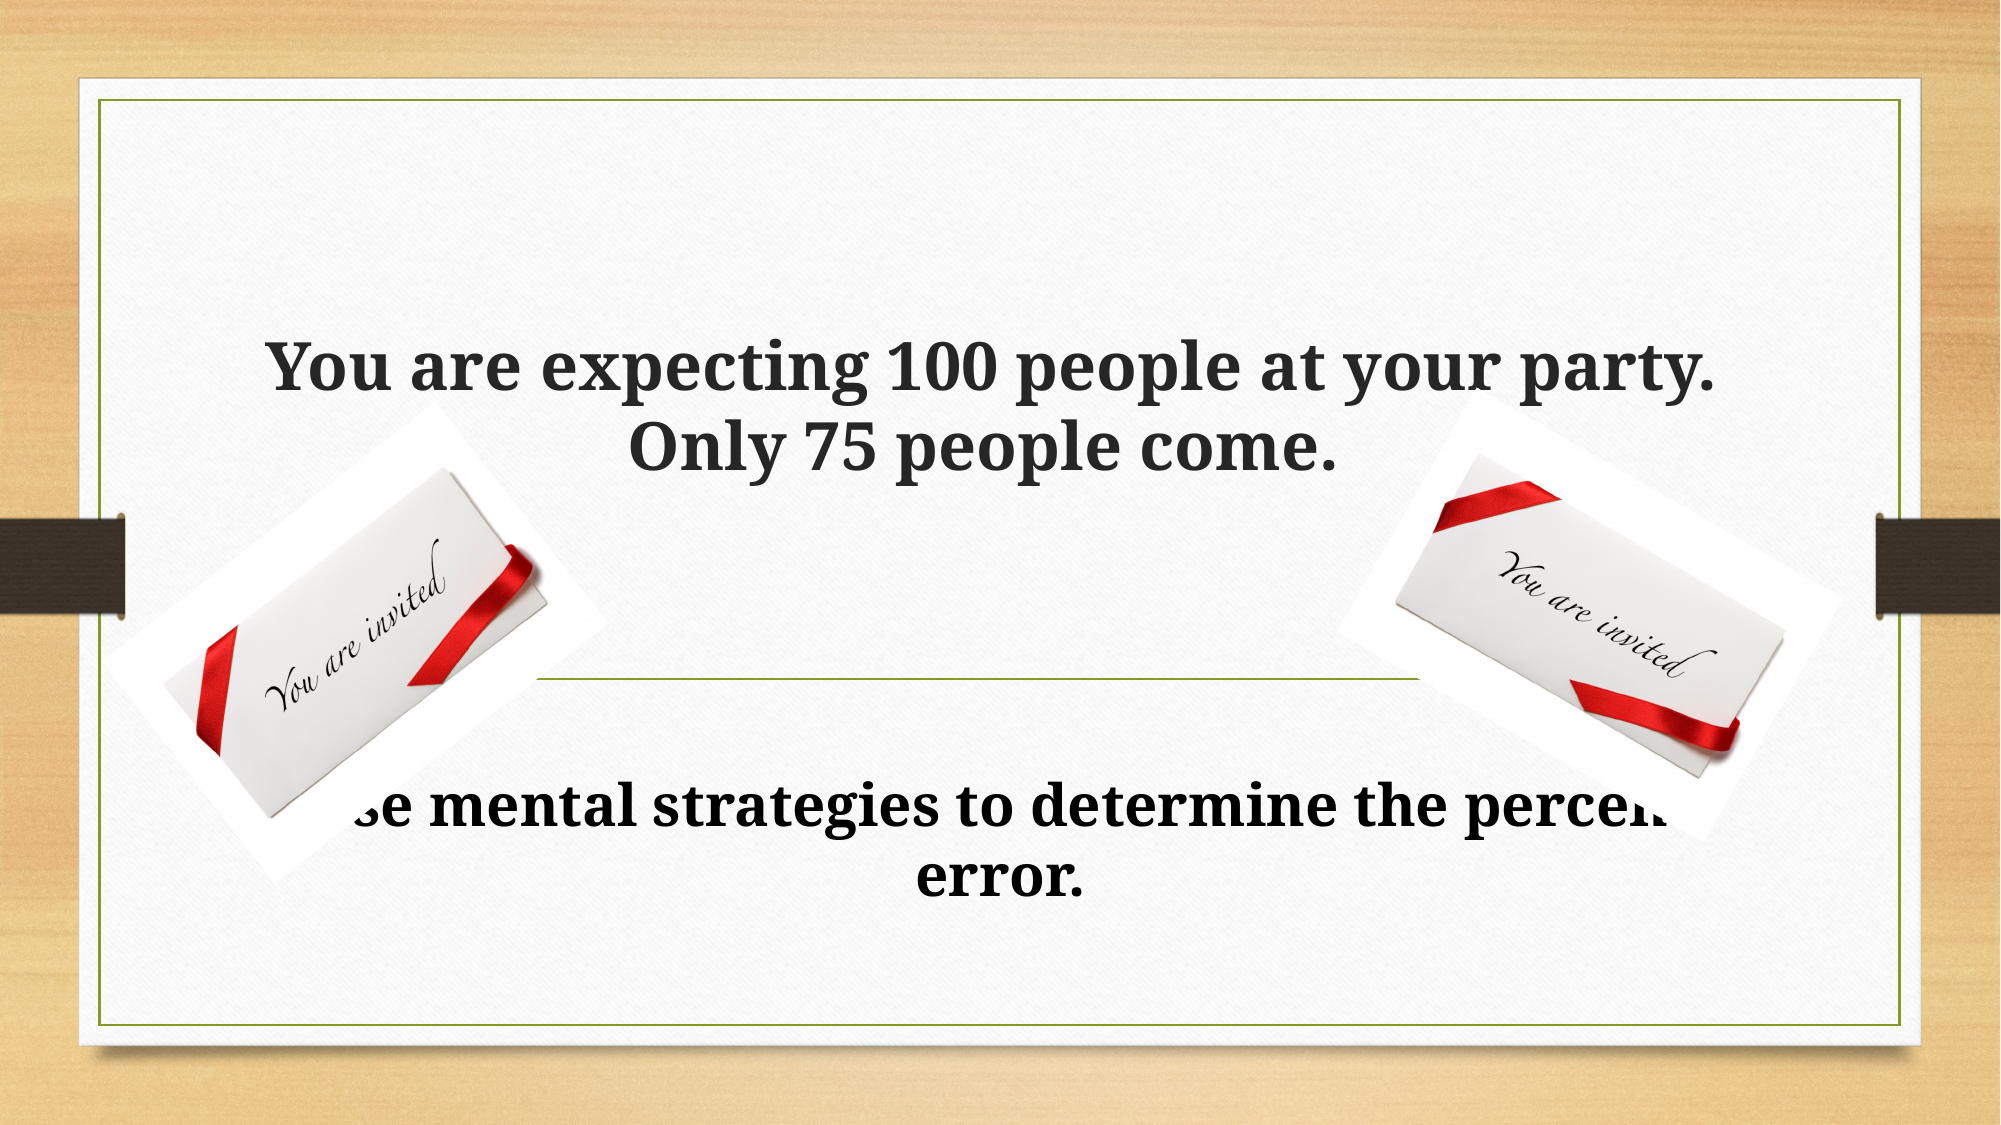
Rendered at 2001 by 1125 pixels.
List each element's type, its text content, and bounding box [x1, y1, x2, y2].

picture [0, 0, 2001, 1125]
list Use mental strategies to determine the percent error. [213, 712, 1788, 964]
title You are expecting 100 people at your party. Only 75 people come. [213, 161, 1788, 647]
